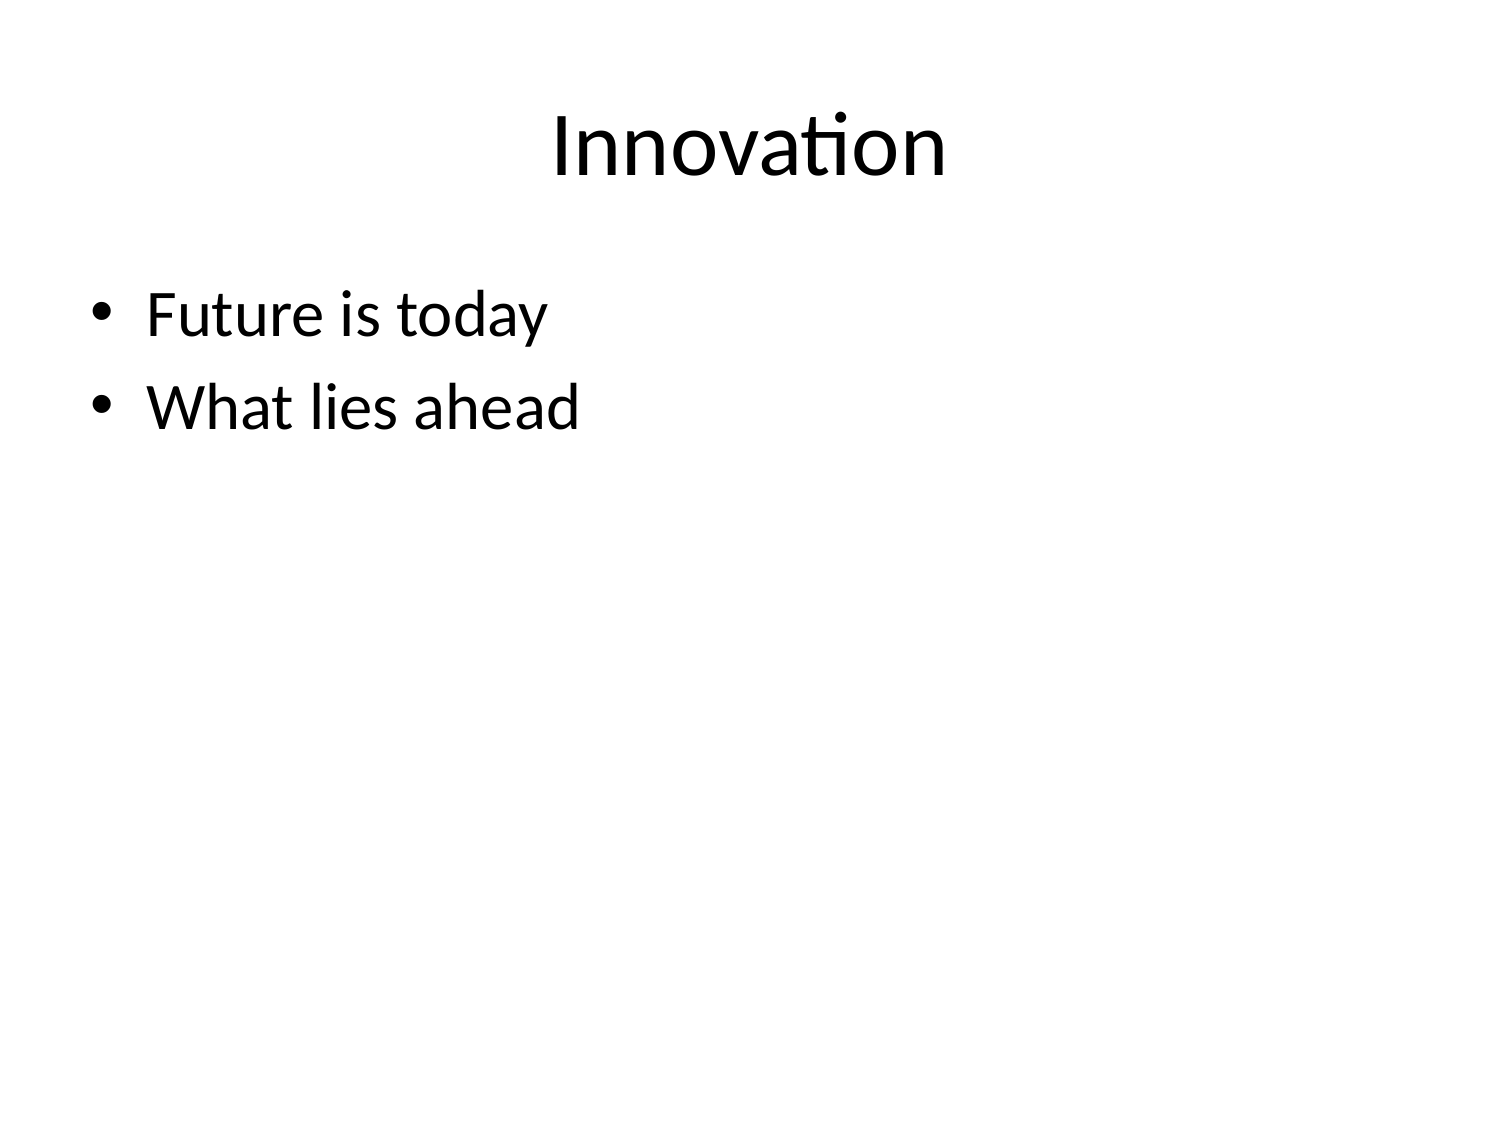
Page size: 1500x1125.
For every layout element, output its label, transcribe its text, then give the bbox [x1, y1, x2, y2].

title Innovation [75, 45, 1425, 233]
list Future is today What lies ahead [75, 262, 1425, 1005]
